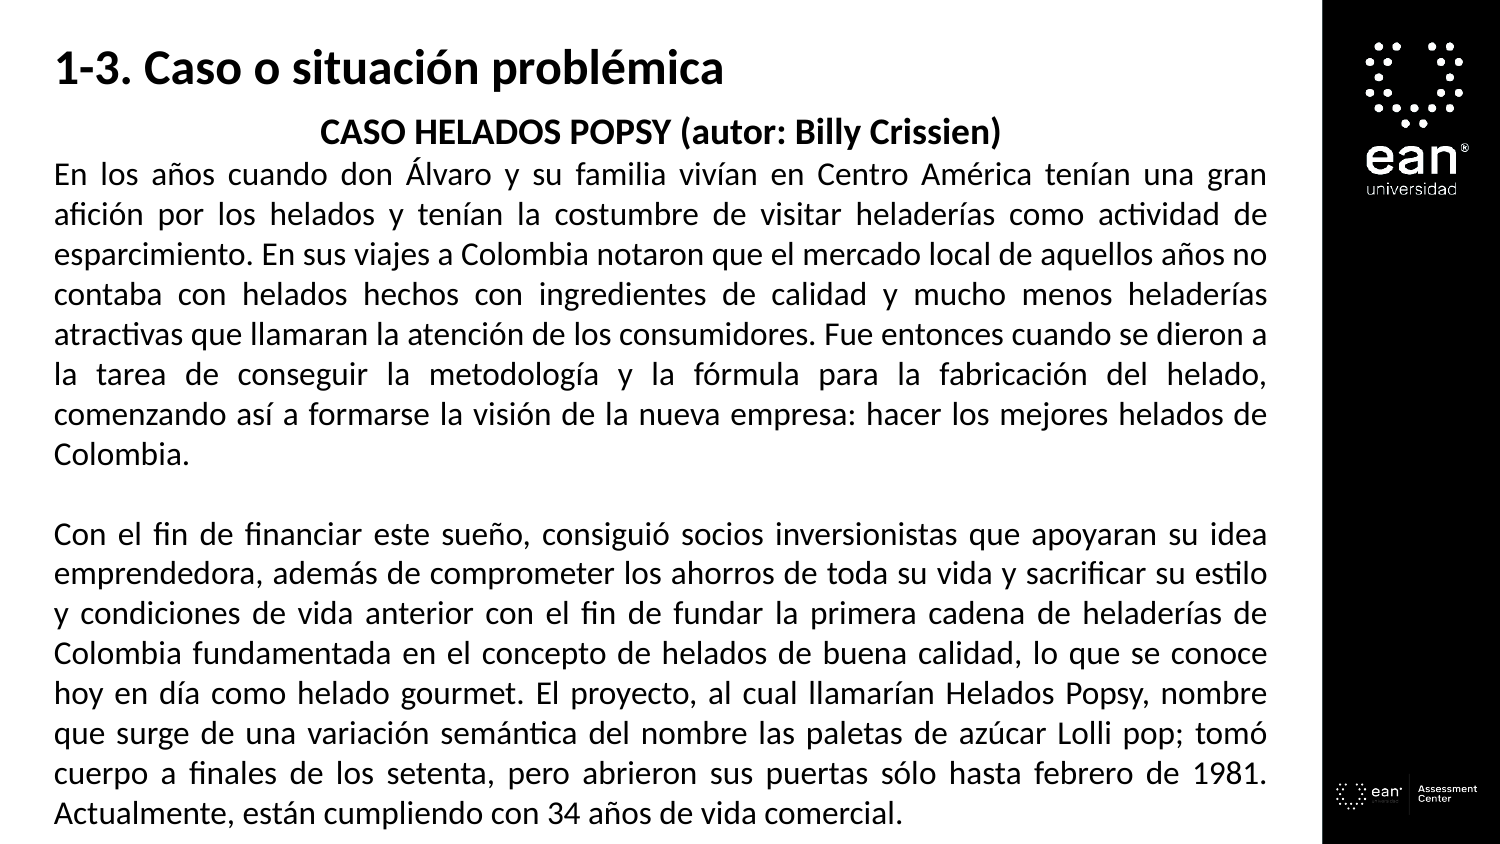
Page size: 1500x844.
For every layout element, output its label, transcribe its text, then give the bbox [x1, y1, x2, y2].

text_box CASO HELADOS POPSY (autor: Billy Crissien) En los años cuando don Álvaro y su familia vivían en Centro América tenían una gran afición por los helados y tenían la costumbre de visitar heladerías como actividad de esparcimiento. En sus viajes a Colombia notaron que el mercado local de aquellos años no contaba con helados hechos con ingredientes de calidad y mucho menos heladerías atractivas que llamaran la atención de los consumidores. Fue entonces cuando se dieron a la tarea de conseguir la metodología y la fórmula para la fabricación del helado, comenzando así a formarse la visión de la nueva empresa: hacer los mejores helados de Colombia. Con el fin de financiar este sueño, consiguió socios inversionistas que apoyaran su idea emprendedora, además de comprometer los ahorros de toda su vida y sacrificar su estilo y condiciones de vida anterior con el fin de fundar la primera cadena de heladerías de Colombia fundamentada en el concepto de helados de buena calidad, lo que se conoce hoy en día como helado gourmet. El proyecto, al cual llamarían Helados Popsy, nombre que surge de una variación semántica del nombre las paletas de azúcar Lolli pop; tomó cuerpo a finales de los setenta, pero abrieron sus puertas sólo hasta febrero de 1981. Actualmente, están cumpliendo con 34 años de vida comercial. [39, 99, 1285, 839]
text_box 1-3. Caso o situación problémica [39, 27, 797, 99]
picture [0, 0, 1500, 844]
